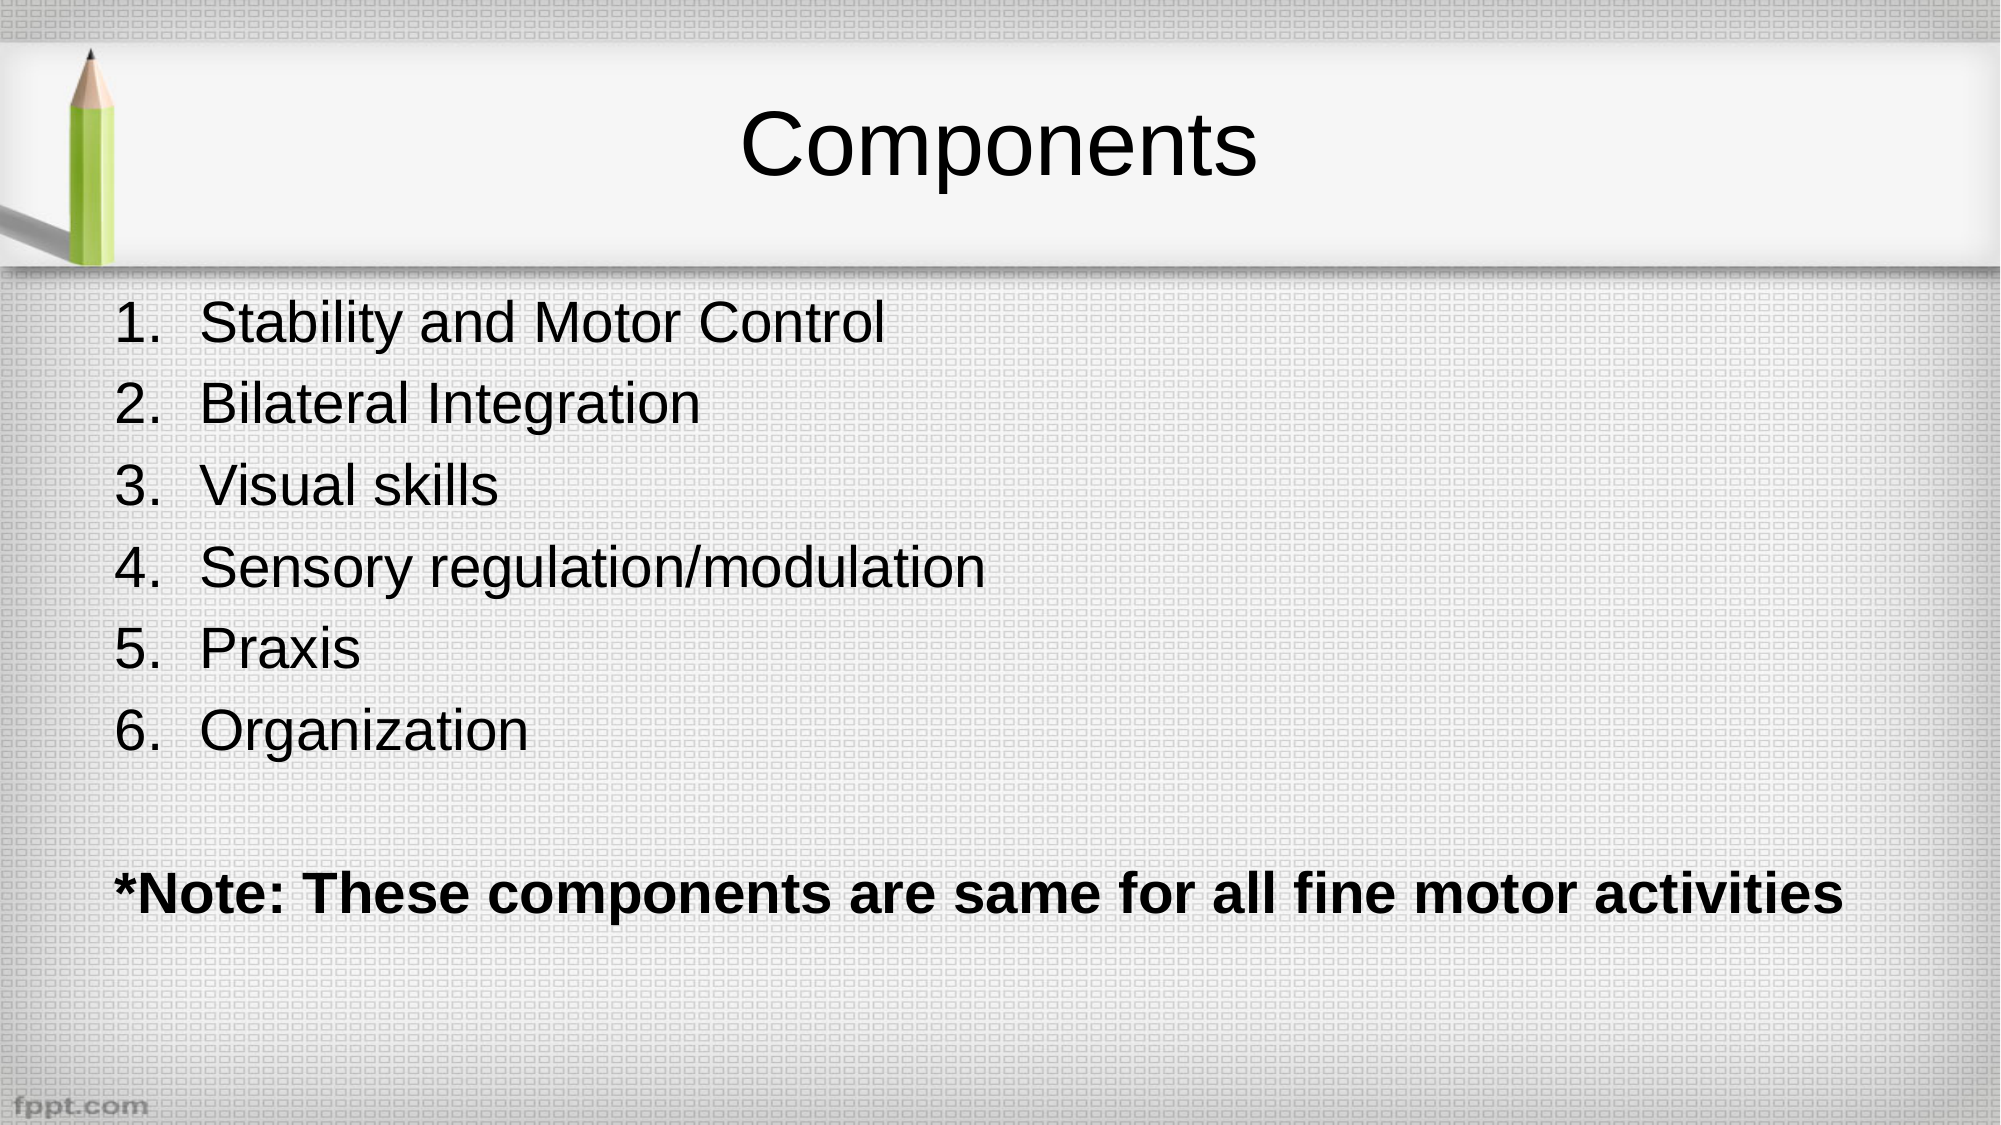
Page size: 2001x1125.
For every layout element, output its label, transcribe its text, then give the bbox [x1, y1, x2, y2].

picture [0, 0, 2001, 1125]
list Stability and Motor Control Bilateral Integration Visual skills Sensory regulation/modulation Praxis Organization *Note: These components are same for all fine motor activities [99, 276, 1900, 1019]
title Components [99, 45, 1900, 233]
